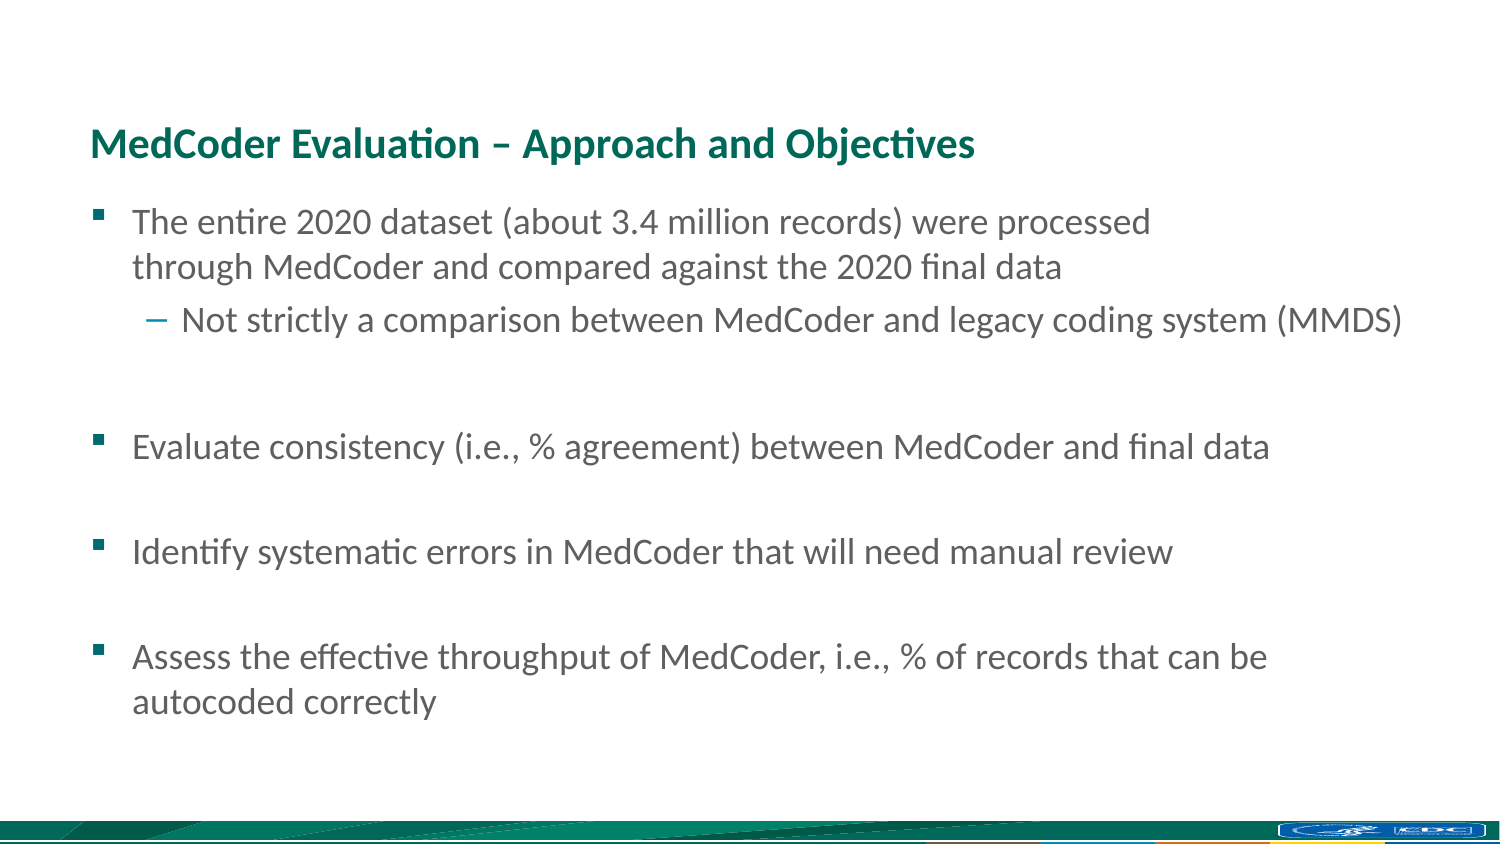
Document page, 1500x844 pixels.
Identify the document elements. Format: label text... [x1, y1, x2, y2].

title MedCoder Evaluation – Approach and Objectives [75, 33, 1425, 175]
list The entire 2020 dataset (about 3.4 million records) were processed through MedCoder and compared against the 2020 final data Not strictly a comparison between MedCoder and legacy coding system (MMDS) Evaluate consistency (i.e., % agreement) between MedCoder and final data Identify systematic errors in MedCoder that will need manual review Assess the effective throughput of MedCoder, i.e., % of records that can be autocoded correctly [75, 190, 1425, 739]
